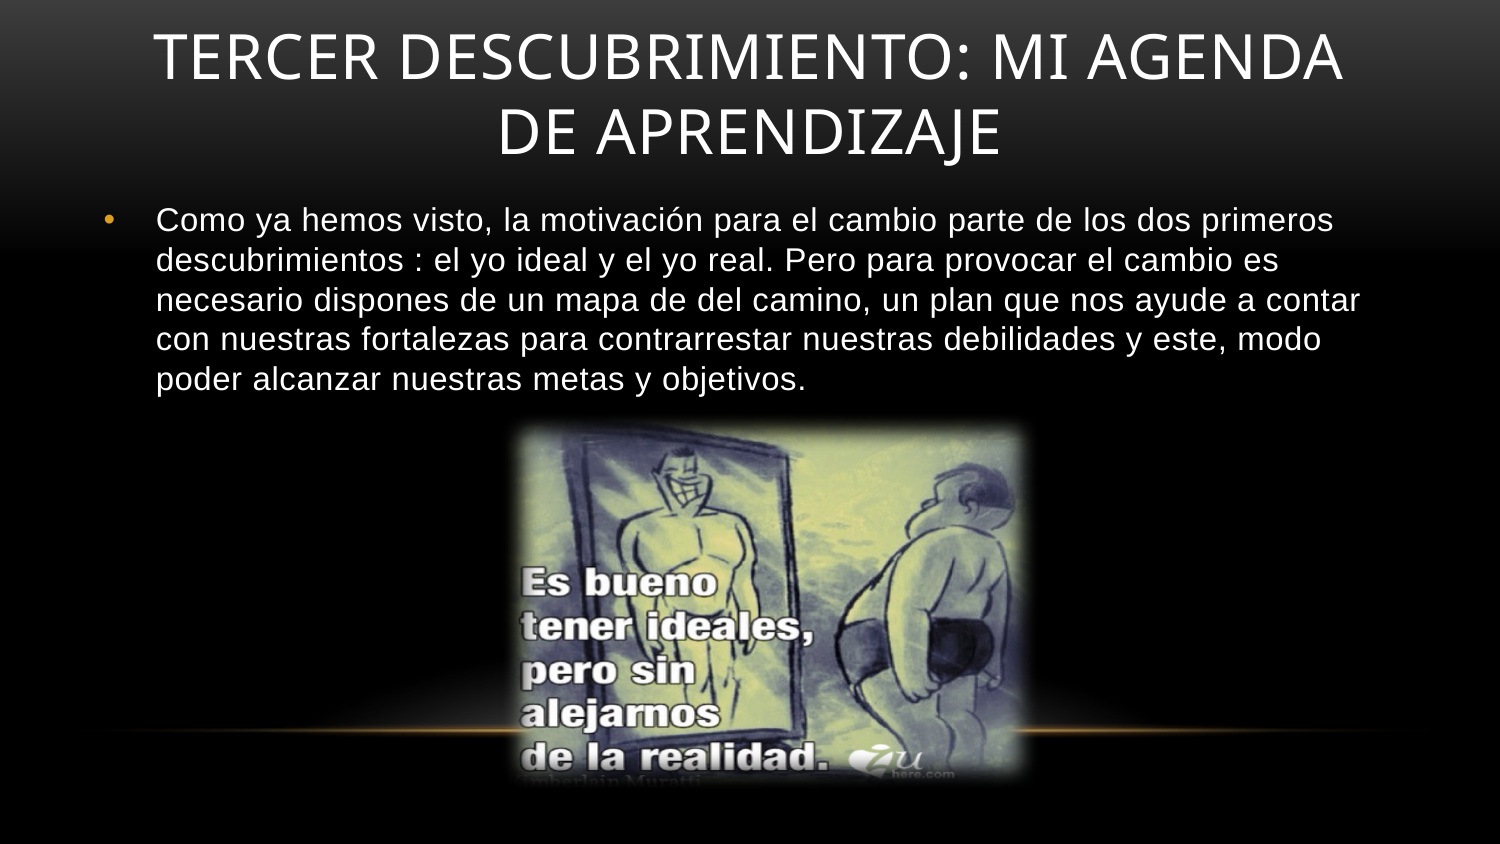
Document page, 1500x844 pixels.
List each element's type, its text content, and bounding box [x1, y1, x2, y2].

picture [0, 0, 1500, 844]
list Como ya hemos visto, la motivación para el cambio parte de los dos primeros descubrimientos : el yo ideal y el yo real. Pero para provocar el cambio es necesario dispones de un mapa de del camino, un plan que nos ayude a contar con nuestras fortalezas para contrarrestar nuestras debilidades y este, modo poder alcanzar nuestras metas y objetivos. [88, 191, 1400, 405]
title TERCER DESCUBRIMIENTO: MI AGENDA DE APRENDIZAJE [99, 33, 1400, 175]
